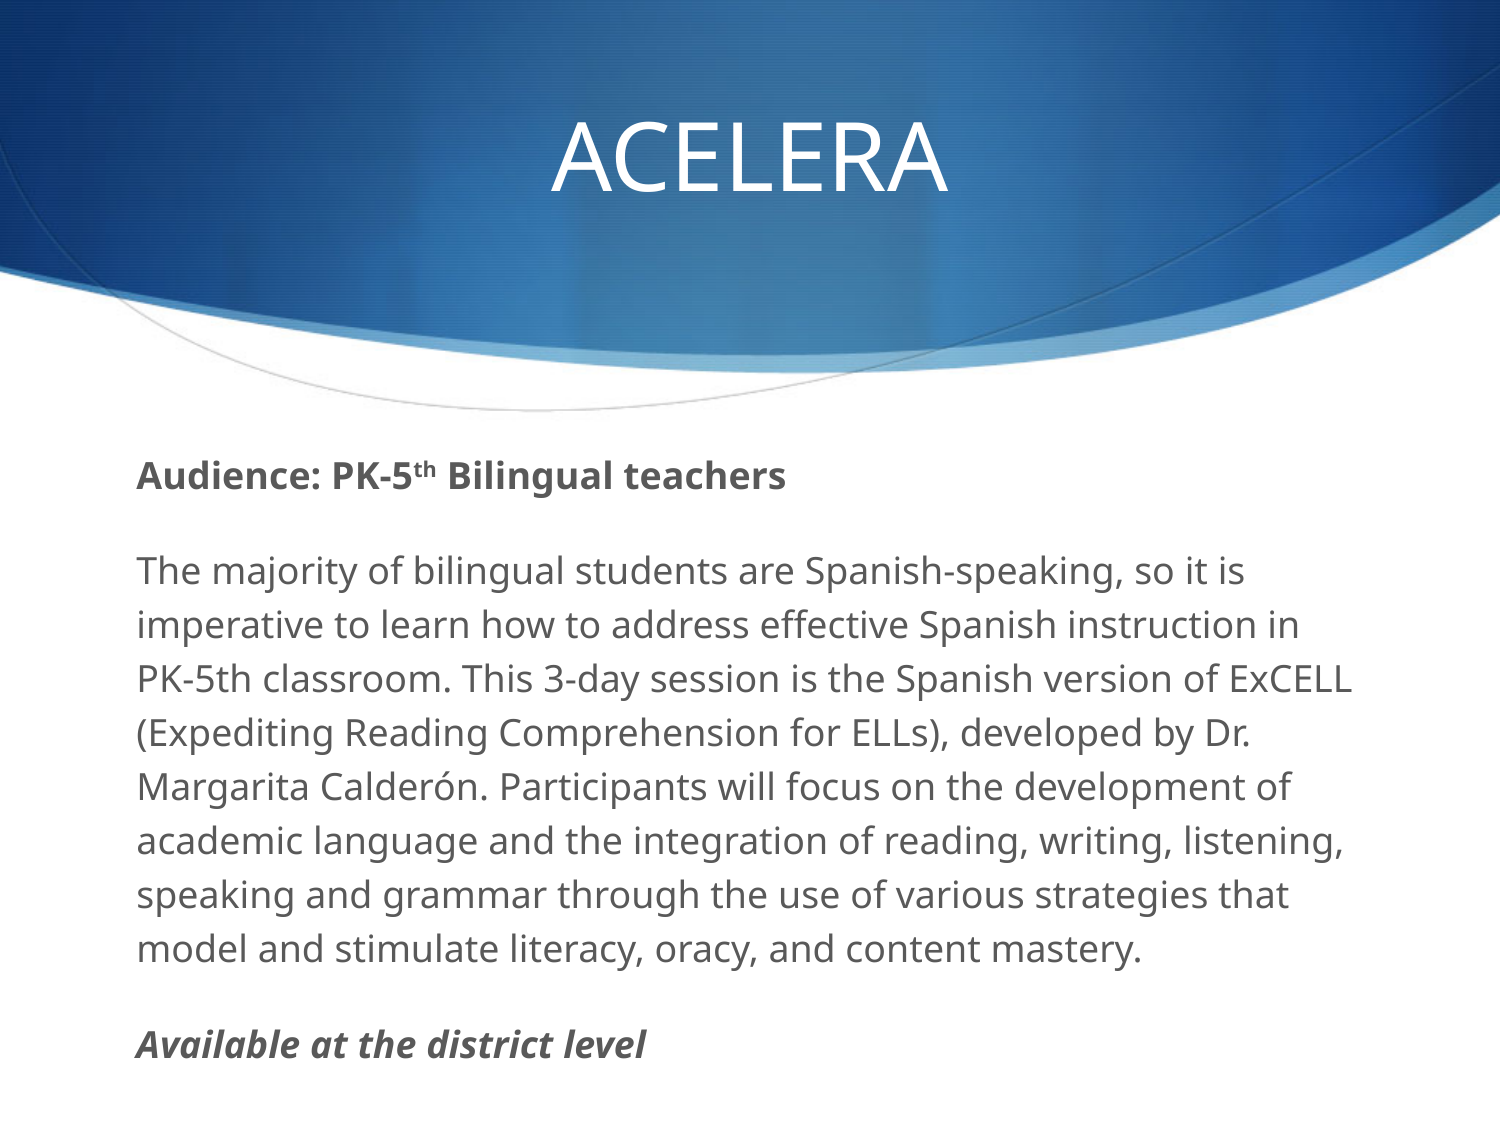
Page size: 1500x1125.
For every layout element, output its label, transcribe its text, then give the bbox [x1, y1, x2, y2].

title ACELERA [75, 59, 1425, 247]
picture [0, 0, 1500, 1125]
list Audience: PK-5th Bilingual teachers The majority of bilingual students are Spanish-speaking, so it is imperative to learn how to address effective Spanish instruction in PK-5th classroom. This 3-day session is the Spanish version of ExCELL (Expediting Reading Comprehension for ELLs), developed by Dr. Margarita Calderón. Participants will focus on the development of academic language and the integration of reading, writing, listening, speaking and grammar through the use of various strategies that model and stimulate literacy, oracy, and content mastery. Available at the district level [121, 435, 1379, 972]
